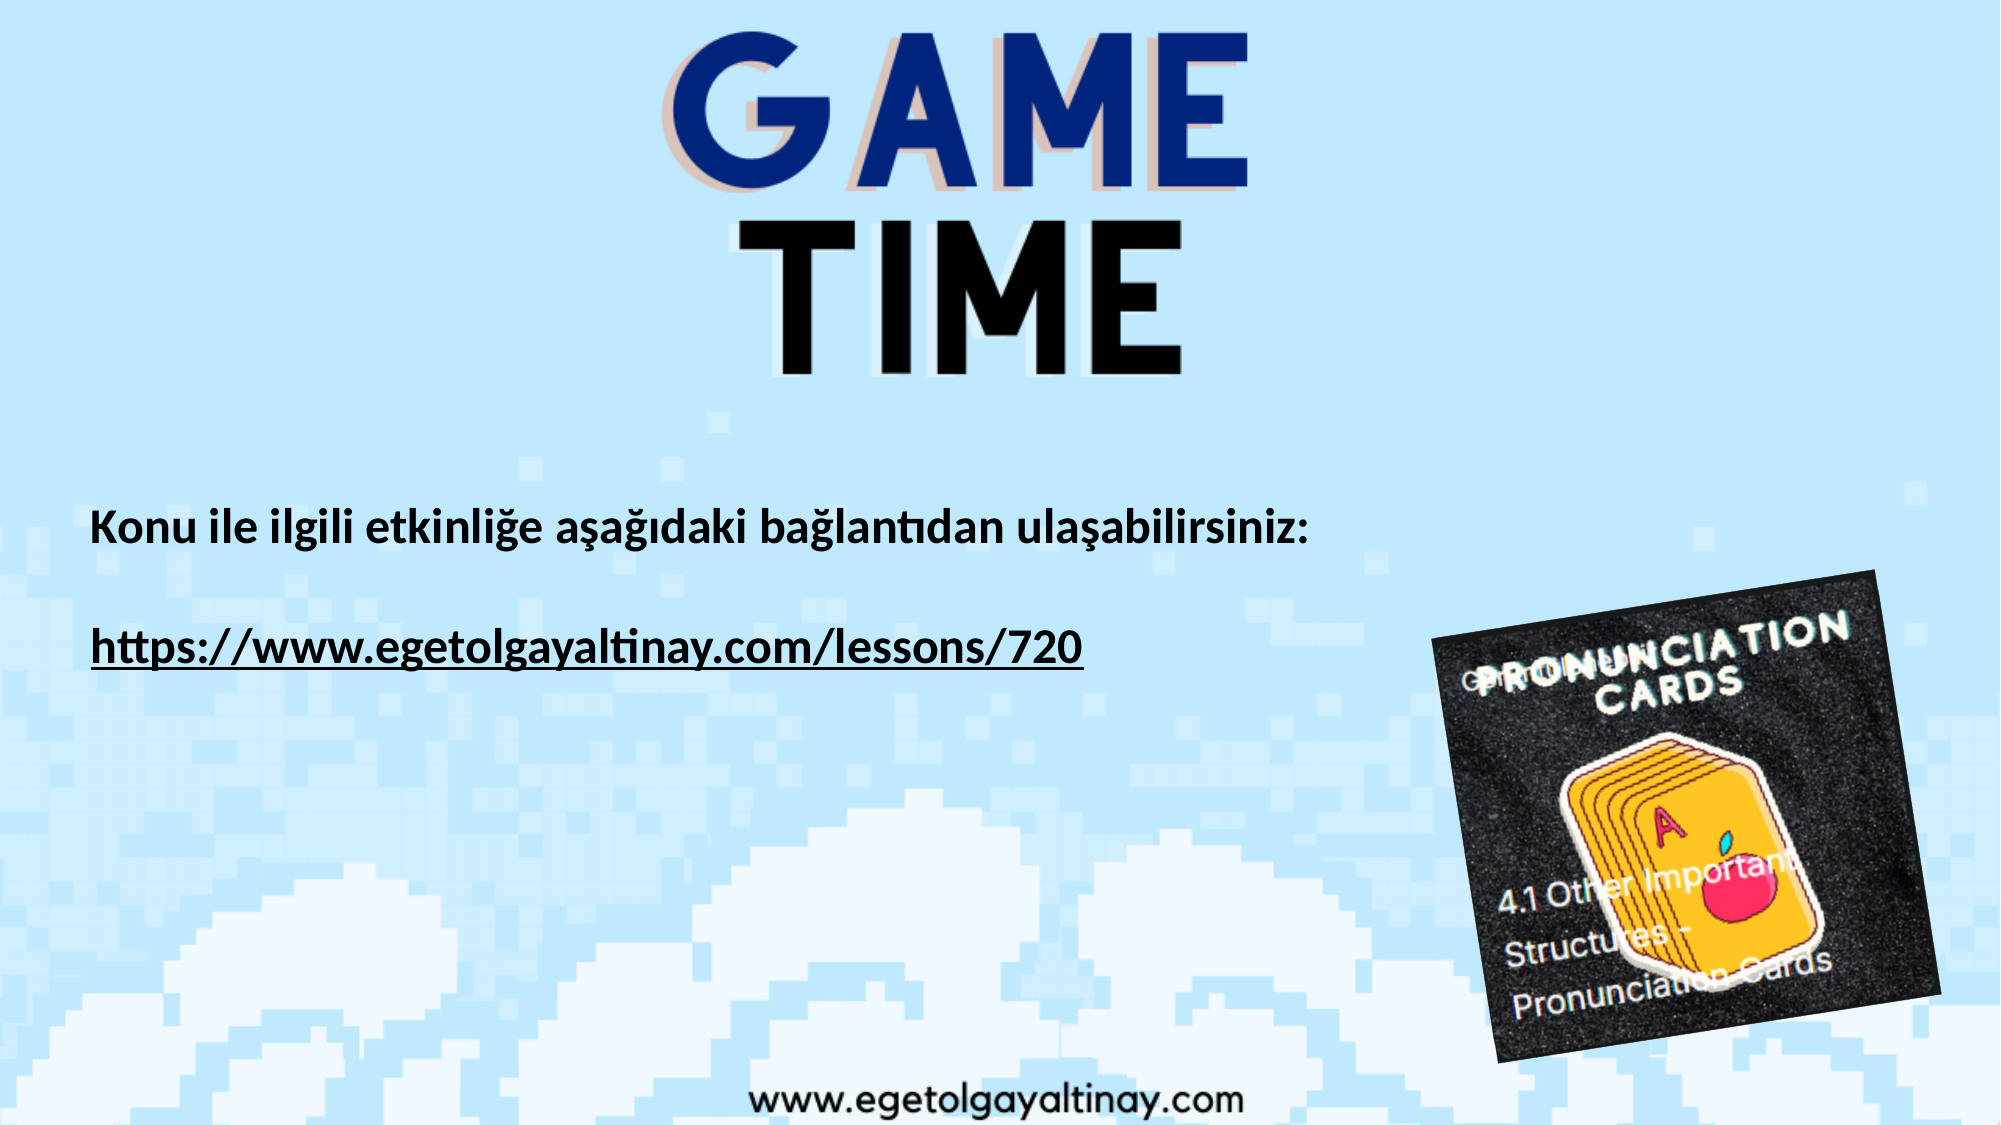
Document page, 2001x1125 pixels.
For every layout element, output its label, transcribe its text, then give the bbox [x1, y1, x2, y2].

text_box Konu ile ilgili etkinliğe aşağıdaki bağlantıdan ulaşabilirsiniz: https://www.egetolgayaltinay.com/lessons/720 [76, 486, 1342, 681]
picture [0, 0, 2001, 1125]
